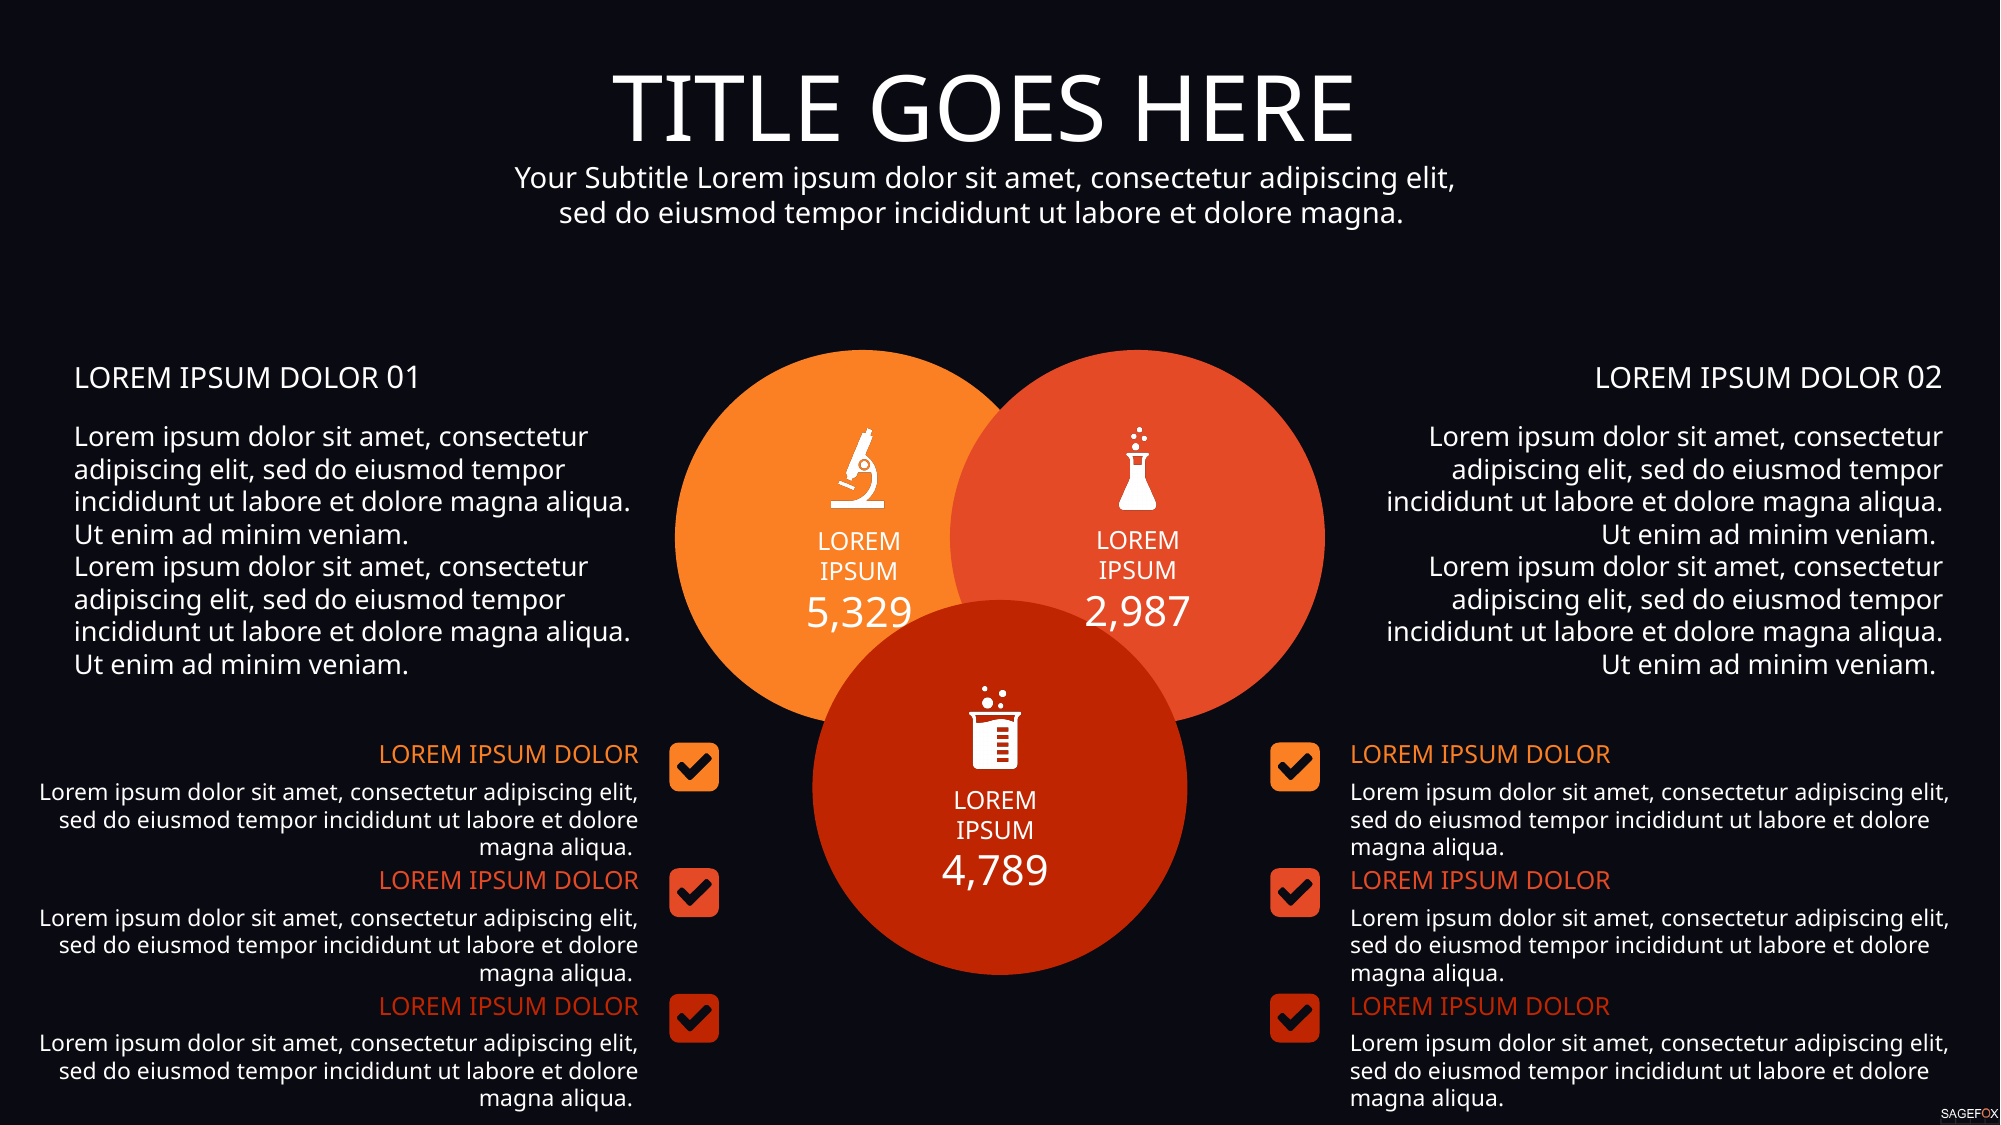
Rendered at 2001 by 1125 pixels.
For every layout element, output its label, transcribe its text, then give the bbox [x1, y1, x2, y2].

text_box [669, 868, 719, 918]
picture [1092, 423, 1183, 514]
text_box LOREM IPSUM DOLOR Lorem ipsum dolor sit amet, consectetur adipiscing elit, sed do eiusmod tempor incididunt ut labore et dolore magna aliqua. [1335, 982, 1990, 1119]
text_box LOREM IPSUM DOLOR Lorem ipsum dolor sit amet, consectetur adipiscing elit, sed do eiusmod tempor incididunt ut labore et dolore magna aliqua. [0, 857, 655, 982]
text_box [669, 993, 719, 1043]
text_box LOREM IPSUM DOLOR Lorem ipsum dolor sit amet, consectetur adipiscing elit, sed do eiusmod tempor incididunt ut labore et dolore magna aliqua. [0, 731, 655, 857]
text_box LOREM IPSUM DOLOR 01 Lorem ipsum dolor sit amet, consectetur adipiscing elit, sed do eiusmod tempor incididunt ut labore et dolore magna aliqua. Ut enim ad minim veniam. Lorem ipsum dolor sit amet, consectetur adipiscing elit, sed do eiusmod tempor incididunt ut labore et dolore magna aliqua. Ut enim ad minim veniam. [59, 350, 650, 687]
text_box [1270, 993, 1320, 1043]
text_box LOREM IPSUM DOLOR Lorem ipsum dolor sit amet, consectetur adipiscing elit, sed do eiusmod tempor incididunt ut labore et dolore magna aliqua. [0, 982, 655, 1119]
text_box [673, 348, 1000, 722]
text_box [669, 742, 719, 792]
text_box LOREM IPSUM 5,329 [764, 518, 955, 643]
text_box LOREM IPSUM 2,987 [1042, 517, 1234, 642]
text_box LOREM IPSUM DOLOR 02 Lorem ipsum dolor sit amet, consectetur adipiscing elit, sed do eiusmod tempor incididunt ut labore et dolore magna aliqua. Ut enim ad minim veniam. Lorem ipsum dolor sit amet, consectetur adipiscing elit, sed do eiusmod tempor incididunt ut labore et dolore magna aliqua. Ut enim ad minim veniam. [1367, 350, 1958, 687]
text_box [1270, 742, 1320, 792]
text_box [1270, 868, 1320, 918]
text_box LOREM IPSUM DOLOR Lorem ipsum dolor sit amet, consectetur adipiscing elit, sed do eiusmod tempor incididunt ut labore et dolore magna aliqua. [1335, 857, 1990, 982]
picture [949, 682, 1040, 773]
text_box LOREM IPSUM DOLOR Lorem ipsum dolor sit amet, consectetur adipiscing elit, sed do eiusmod tempor incididunt ut labore et dolore magna aliqua. [1335, 731, 1990, 857]
text_box [811, 598, 1189, 976]
picture [812, 423, 903, 514]
text_box LOREM IPSUM 4,789 [900, 776, 1091, 902]
text_box [949, 348, 1326, 722]
text_box TITLE GOES HERE Your Subtitle Lorem ipsum dolor sit amet, consectetur adipiscing elit, sed do eiusmod tempor incididunt ut labore et dolore magna. [491, 42, 1480, 282]
picture [1939, 1108, 2000, 1125]
